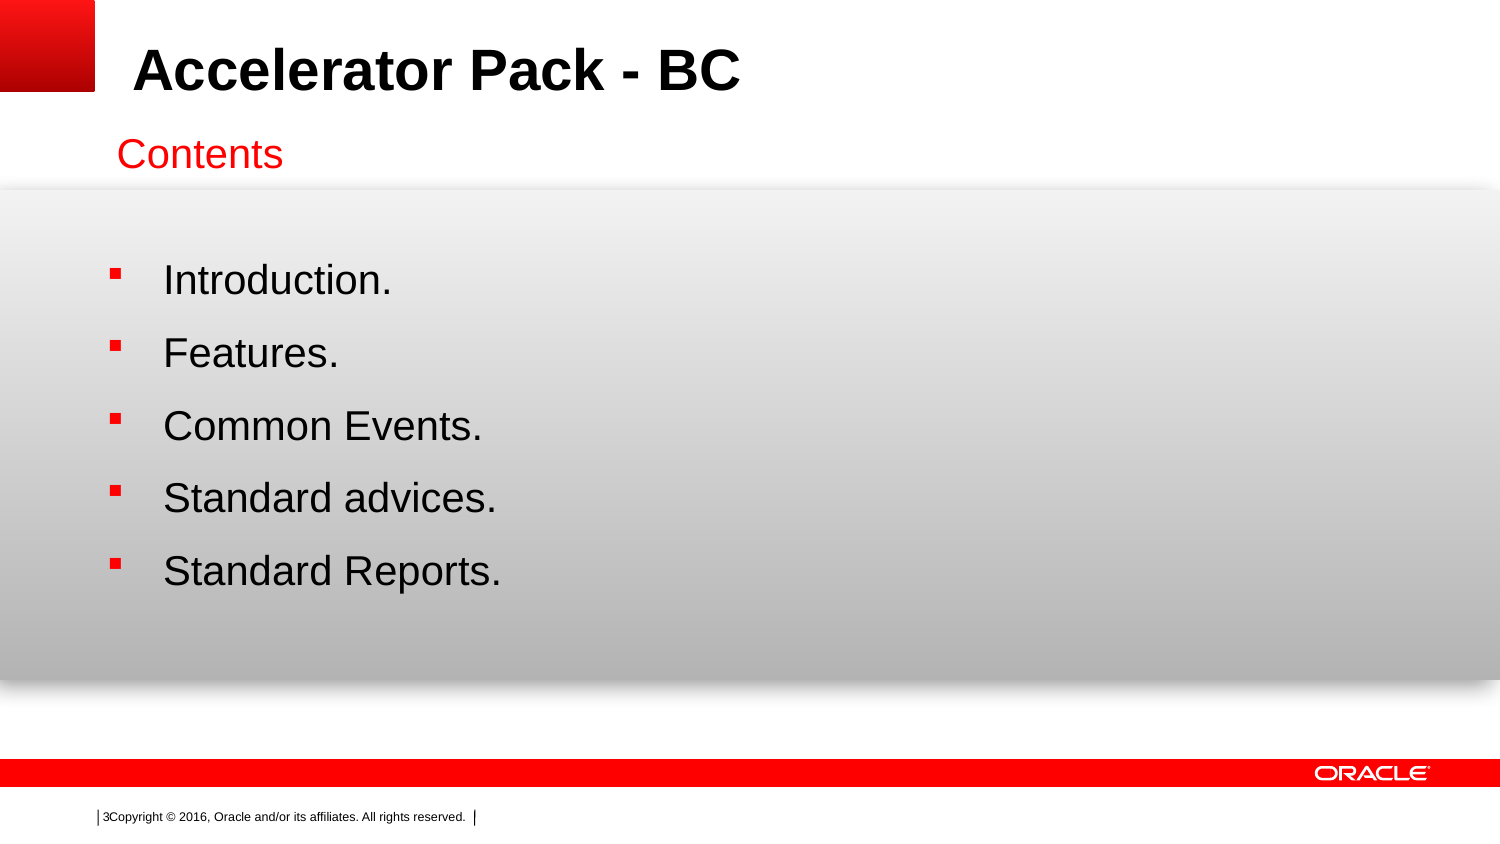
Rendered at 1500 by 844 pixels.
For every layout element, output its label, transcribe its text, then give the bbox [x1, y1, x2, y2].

picture [0, 759, 1500, 787]
text_box Accelerator Pack - BC [131, 40, 1407, 166]
title Contents [116, 132, 1392, 187]
list Introduction. Features. Common Events. Standard advices. Standard Reports. [106, 243, 1382, 673]
